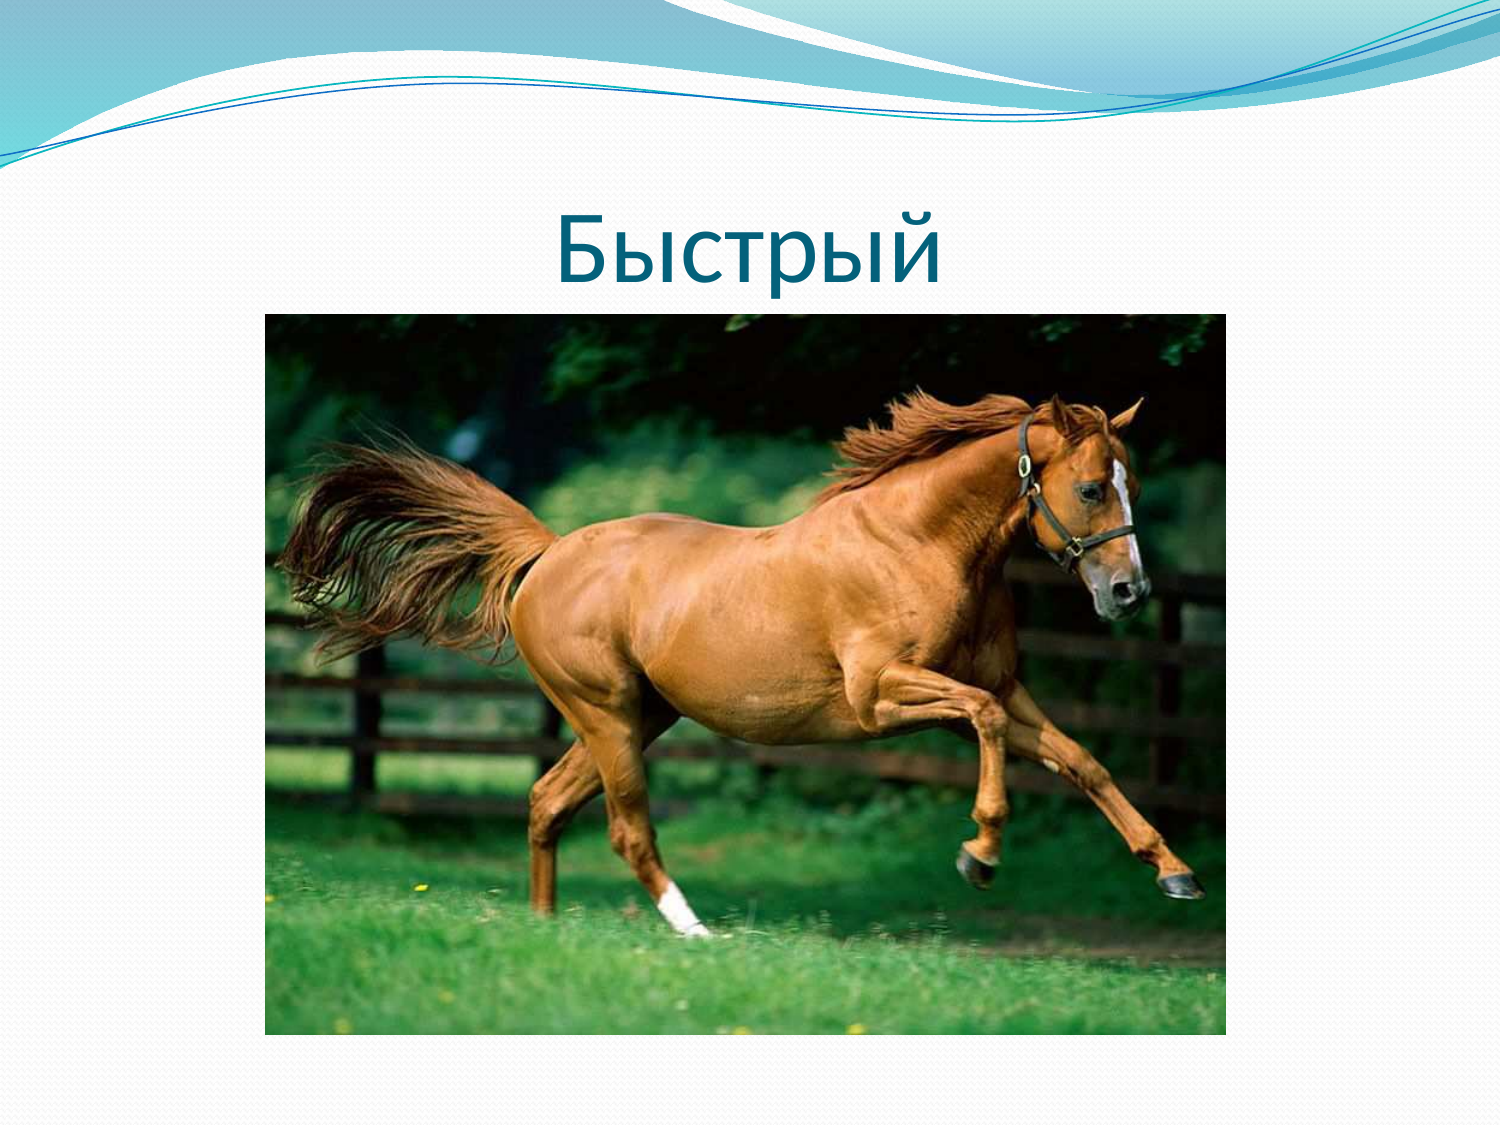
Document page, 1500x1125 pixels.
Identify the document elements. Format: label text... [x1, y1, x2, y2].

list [265, 314, 1226, 1035]
title Быстрый [75, 115, 1425, 303]
